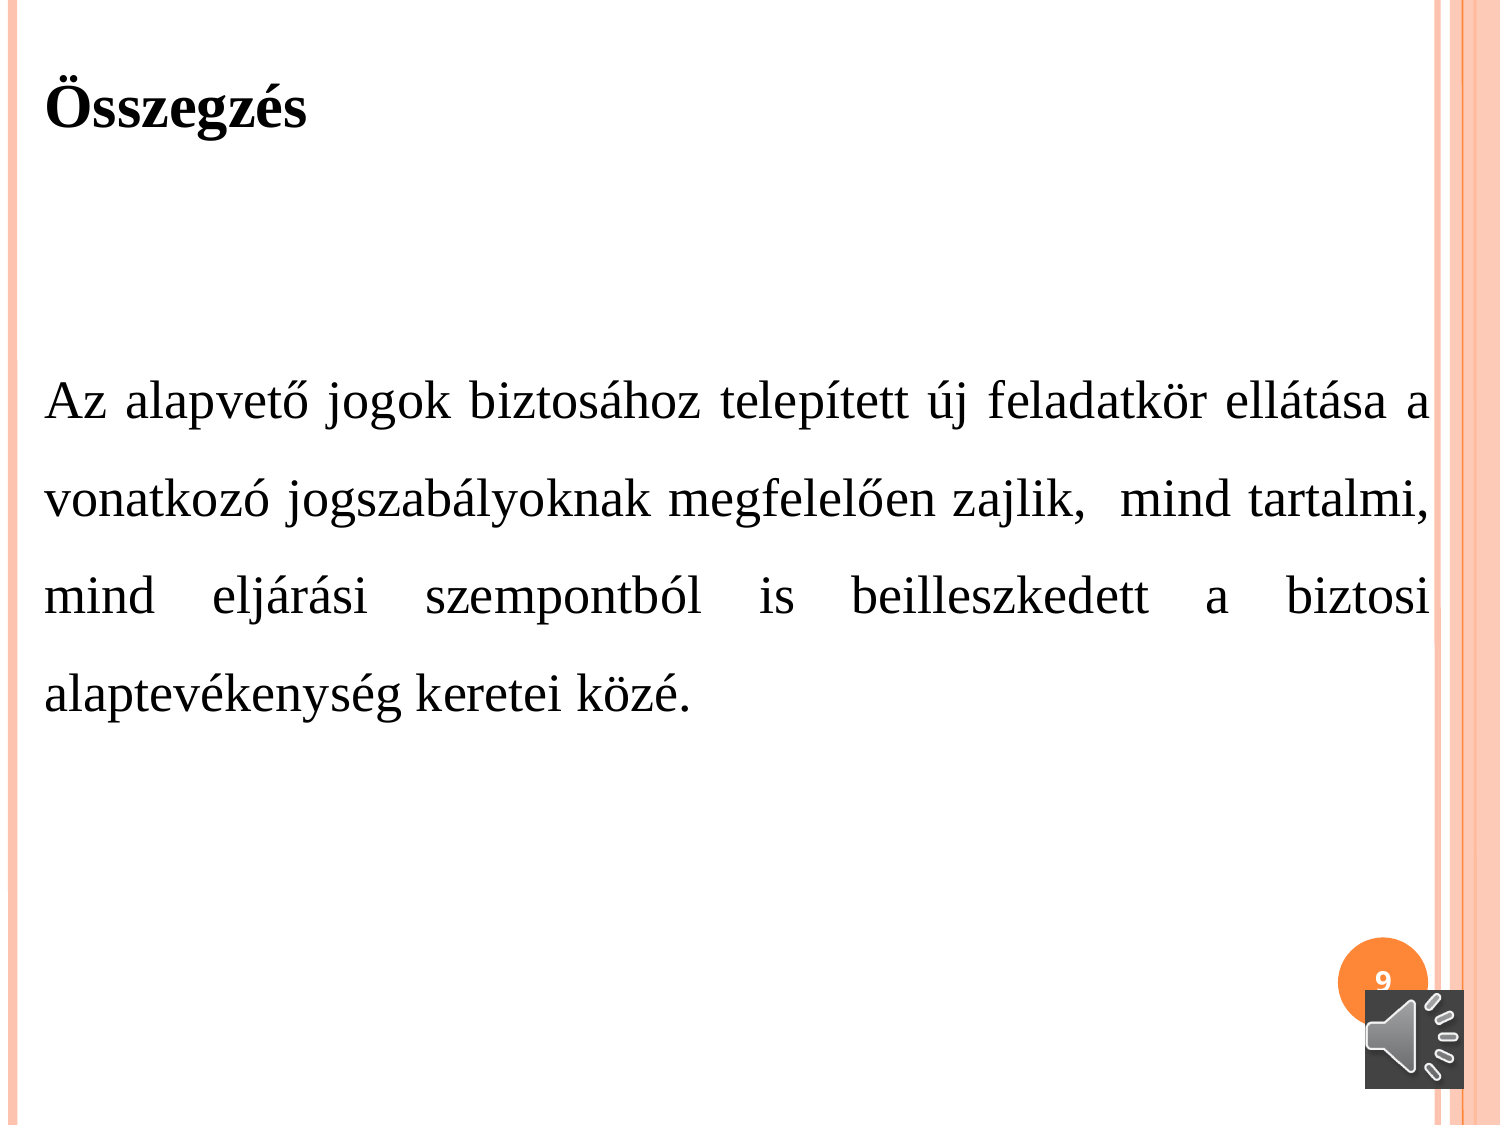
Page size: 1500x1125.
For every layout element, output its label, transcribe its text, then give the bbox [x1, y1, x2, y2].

text_box Az alapvető jogok biztosához telepített új feladatkör ellátása a vonatkozó jogszabályoknak megfelelően zajlik, mind tartalmi, mind eljárási szempontból is beilleszkedett a biztosi alaptevékenység keretei közé. [29, 324, 1447, 827]
text_box Összegzés [29, 29, 1300, 148]
picture [1364, 989, 1465, 1090]
text_box 9 [1333, 940, 1434, 1026]
